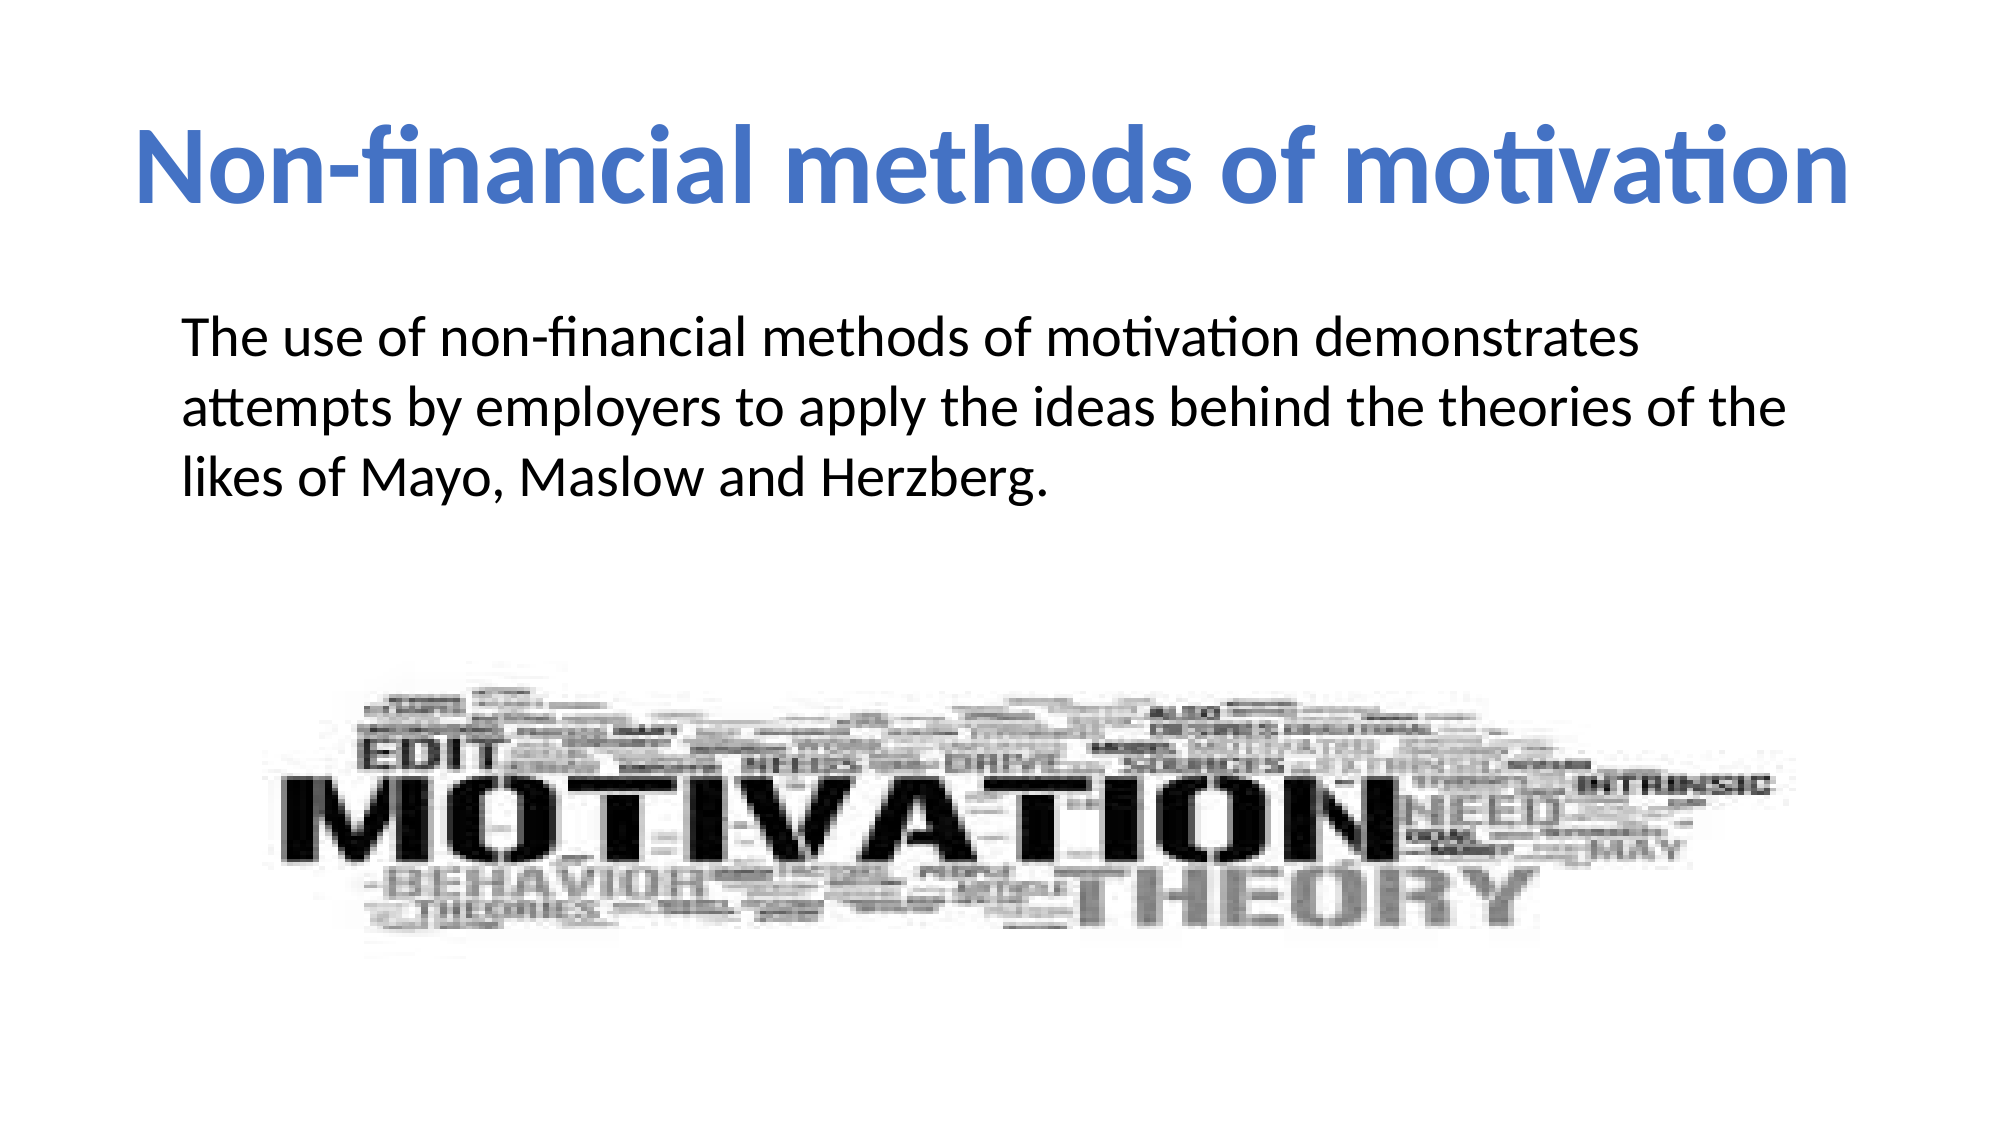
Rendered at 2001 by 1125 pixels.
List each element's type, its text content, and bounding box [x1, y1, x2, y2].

text_box The use of non-financial methods of motivation demonstrates attempts by employers to apply the ideas behind the theories of the likes of Mayo, Maslow and Herzberg. [166, 290, 1820, 655]
text_box Non-financial methods of motivation [118, 83, 1868, 234]
picture [262, 512, 1796, 1109]
